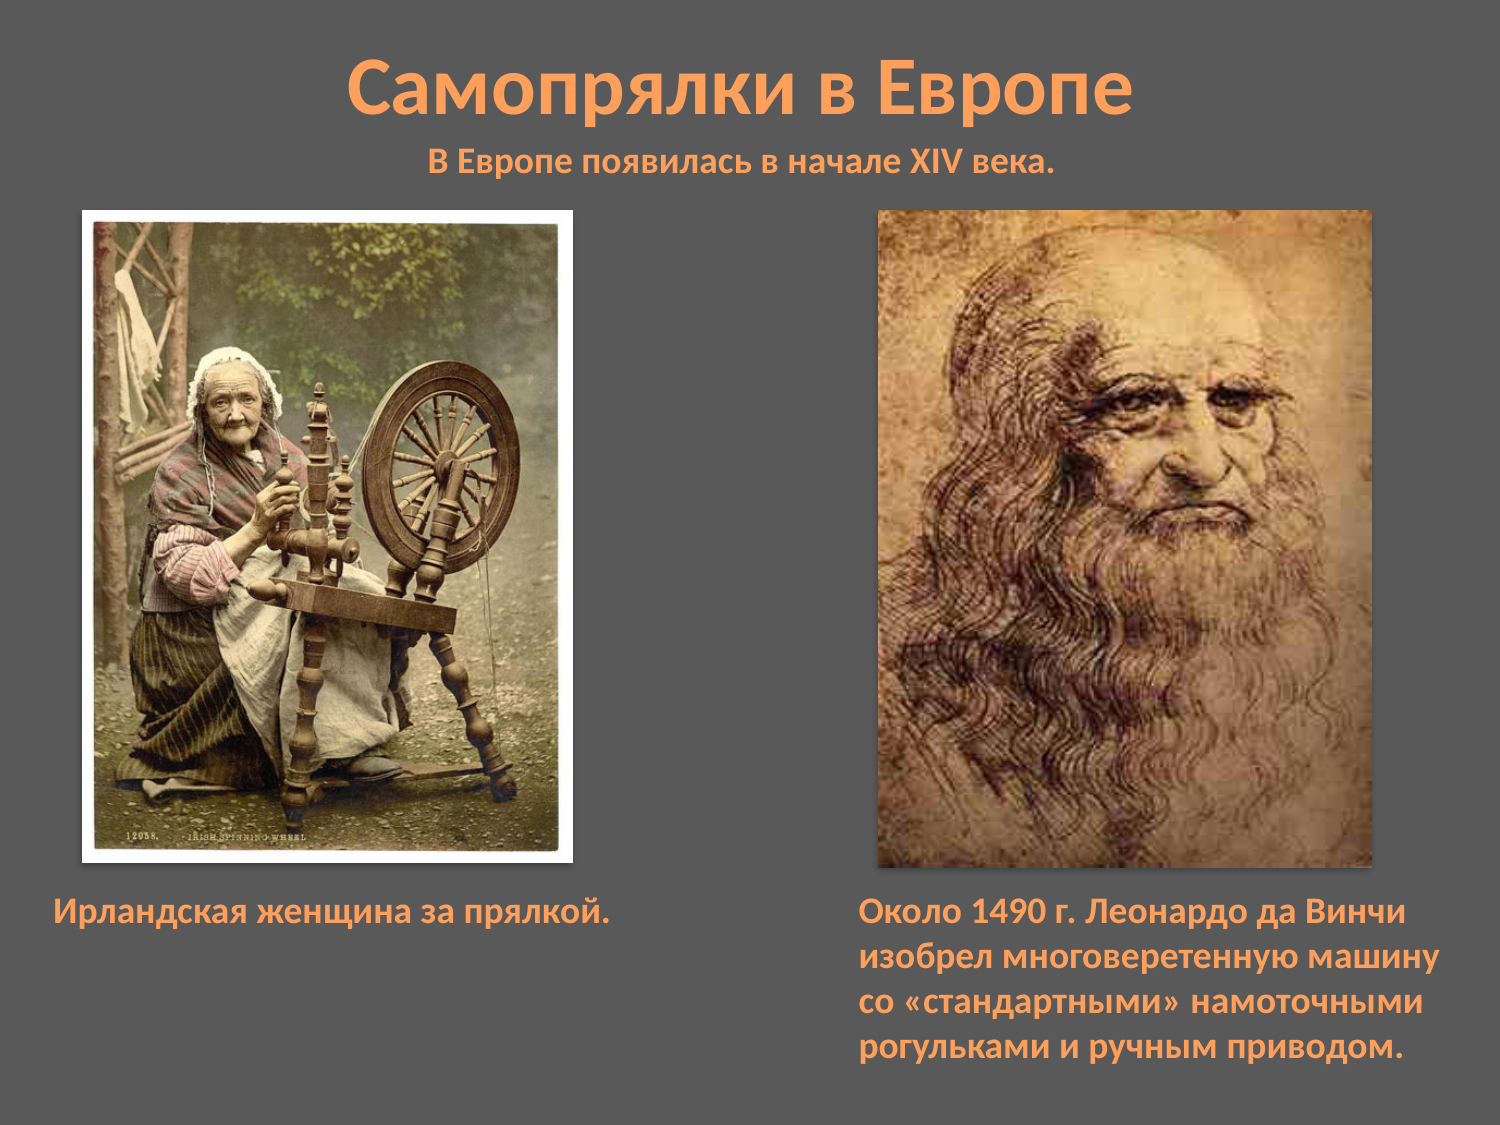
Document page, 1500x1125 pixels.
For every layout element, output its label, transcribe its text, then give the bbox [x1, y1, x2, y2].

text_box Около 1490 г. Леонардо да Винчи изобрел многоверетенную машину со «стандартными» намоточными рогульками и ручным приводом. [843, 878, 1477, 1074]
picture [878, 210, 1372, 868]
picture [81, 210, 573, 863]
text_box Ирландская женщина за прялкой. [37, 878, 627, 939]
text_box Самопрялки в Европе [332, 23, 1150, 139]
text_box В Европе появилась в начале XIV века. [413, 128, 1072, 189]
